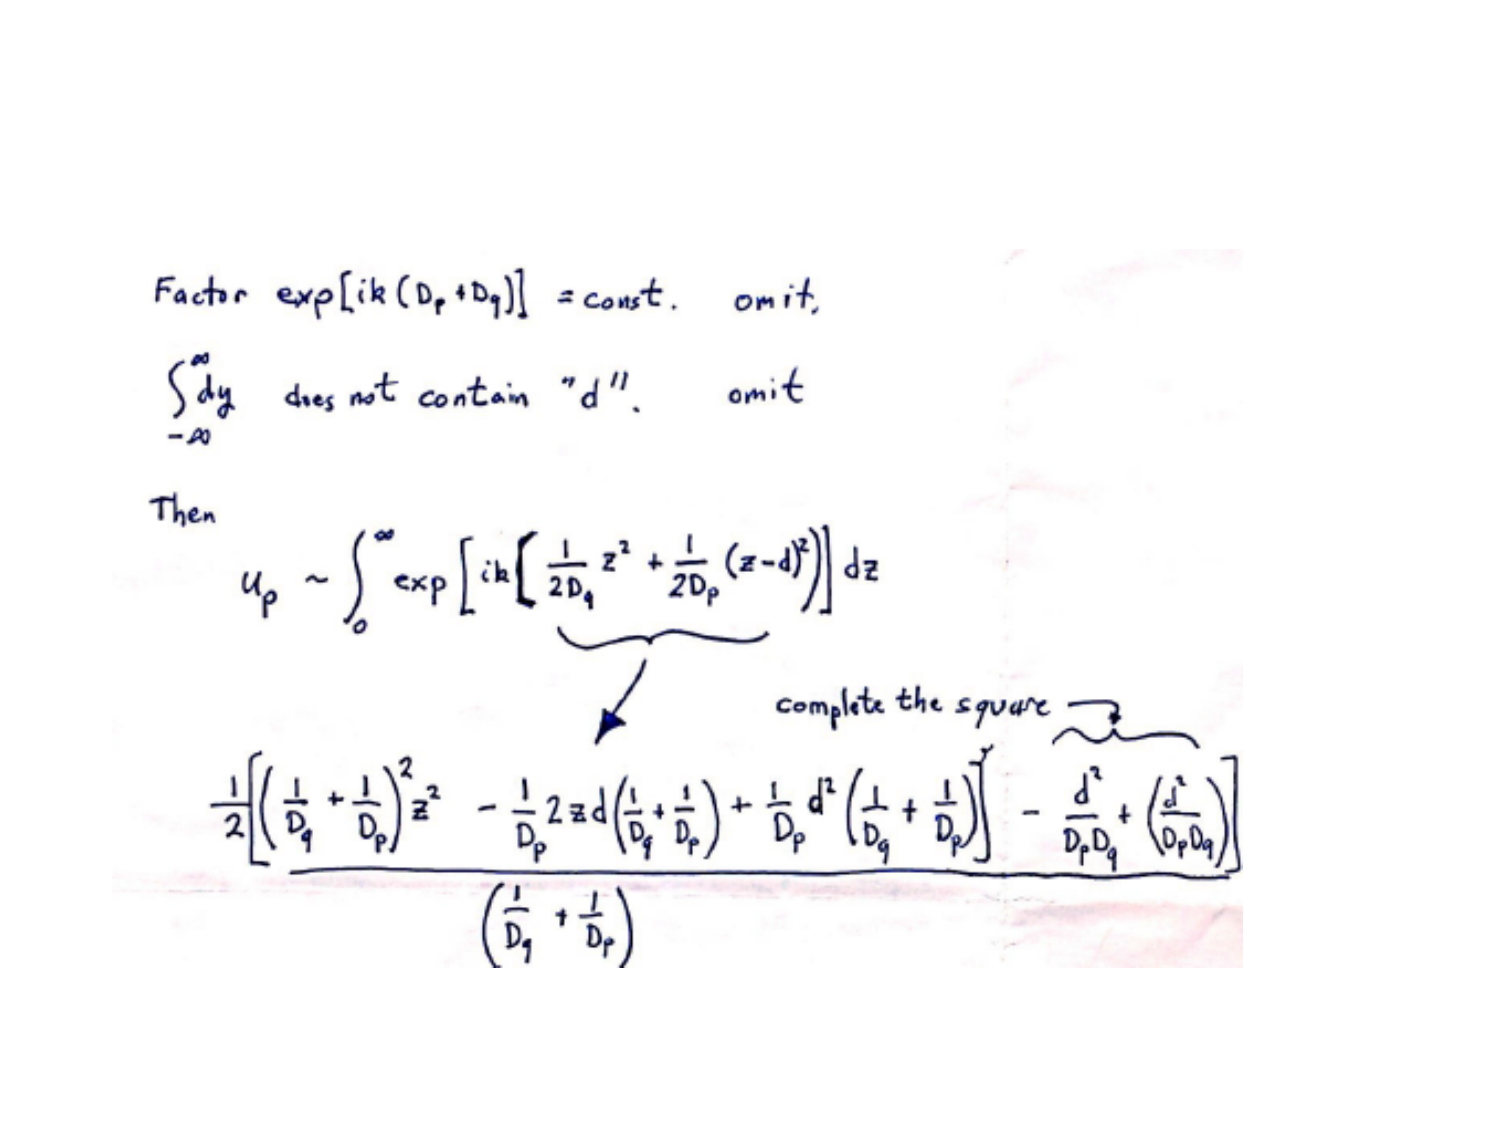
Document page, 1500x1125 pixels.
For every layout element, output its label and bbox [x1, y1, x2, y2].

picture [112, 249, 1243, 968]
